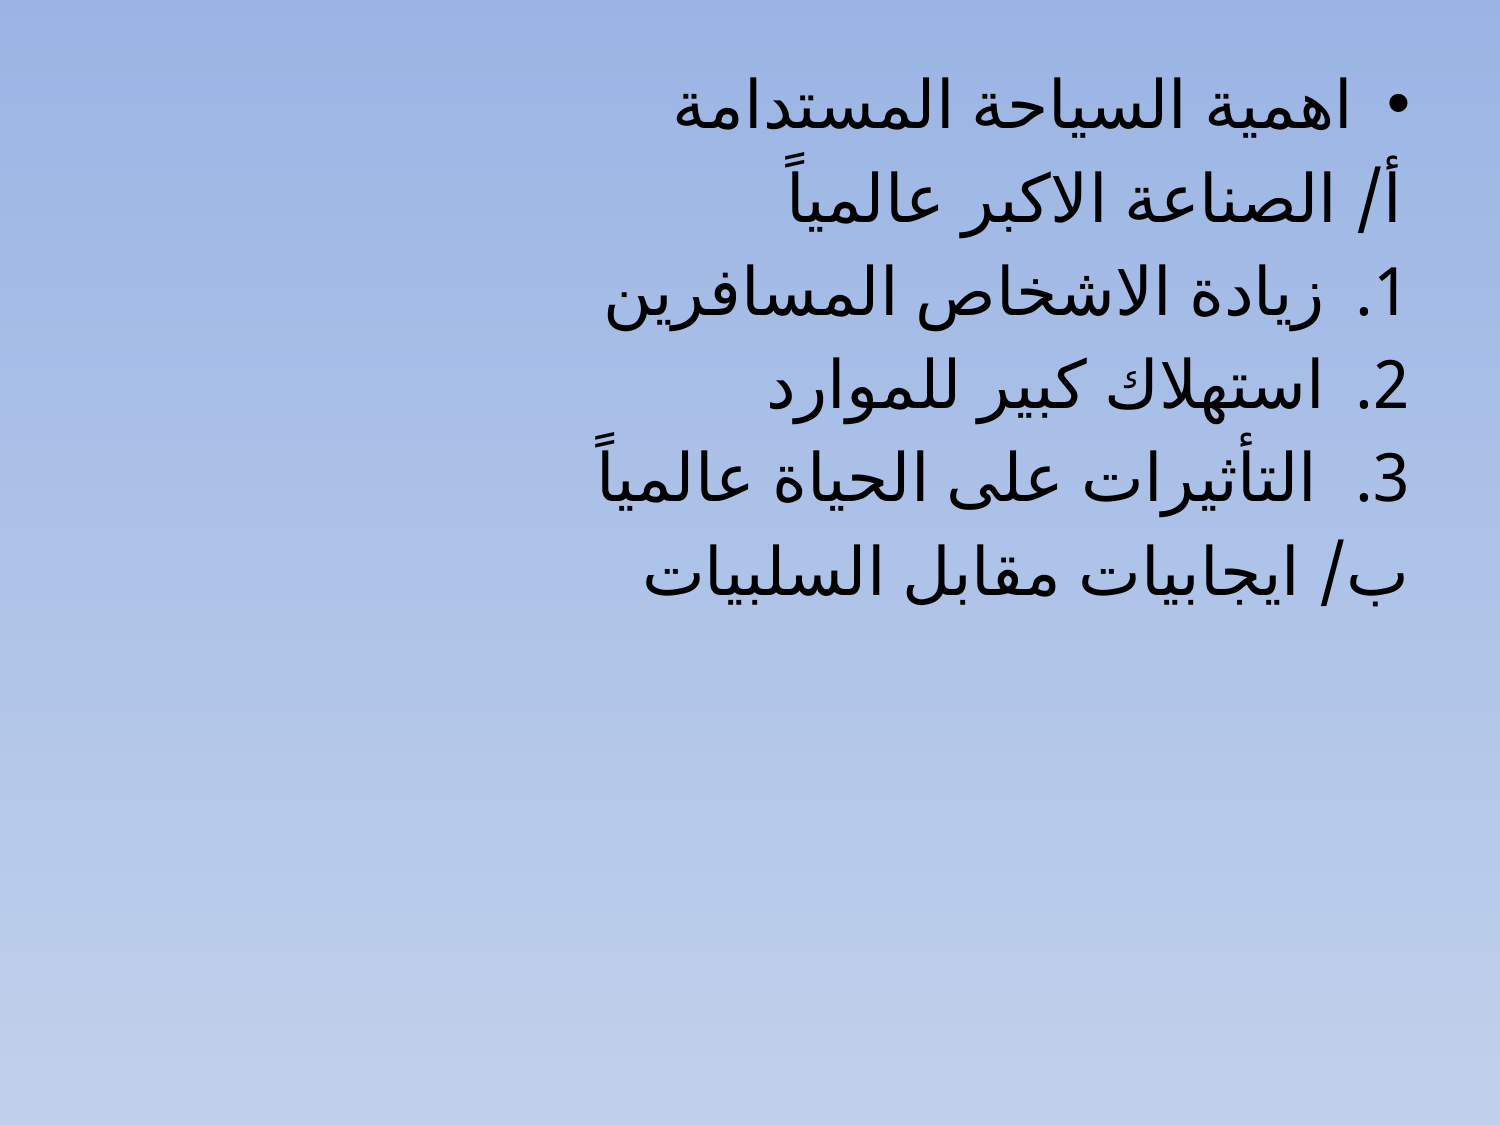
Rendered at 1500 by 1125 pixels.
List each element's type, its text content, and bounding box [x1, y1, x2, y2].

list اهمية السياحة المستدامة أ/ الصناعة الاكبر عالمياً زيادة الاشخاص المسافرين استهلاك كبير للموارد التأثيرات على الحياة عالمياً ب/ ايجابيات مقابل السلبيات [75, 54, 1425, 1005]
